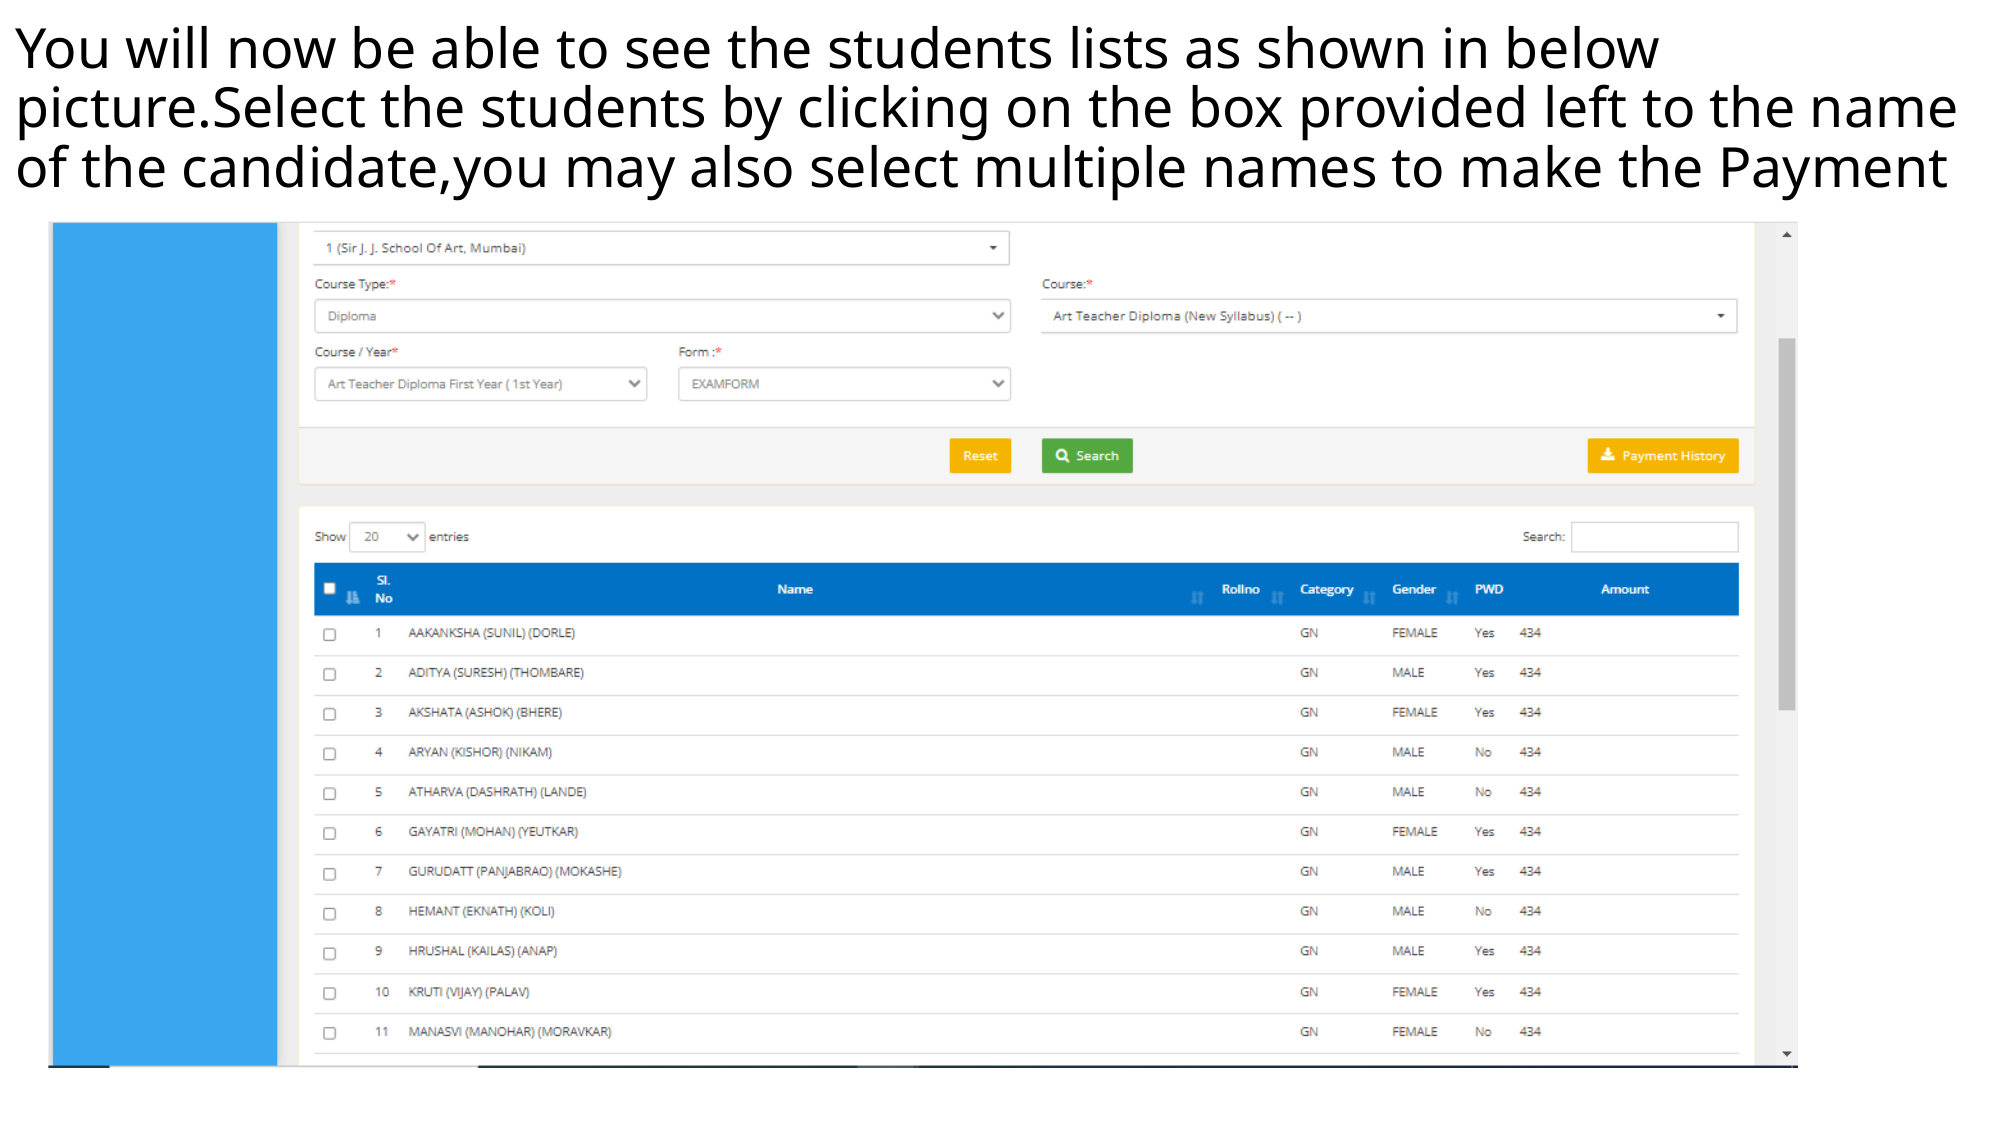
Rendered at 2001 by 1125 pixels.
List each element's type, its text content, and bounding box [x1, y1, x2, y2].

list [48, 219, 1799, 1067]
title You will now be able to see the students lists as shown in below picture.Select the students by clicking on the box provided left to the name of the candidate,you may also select multiple names to make the Payment [0, 0, 2000, 220]
